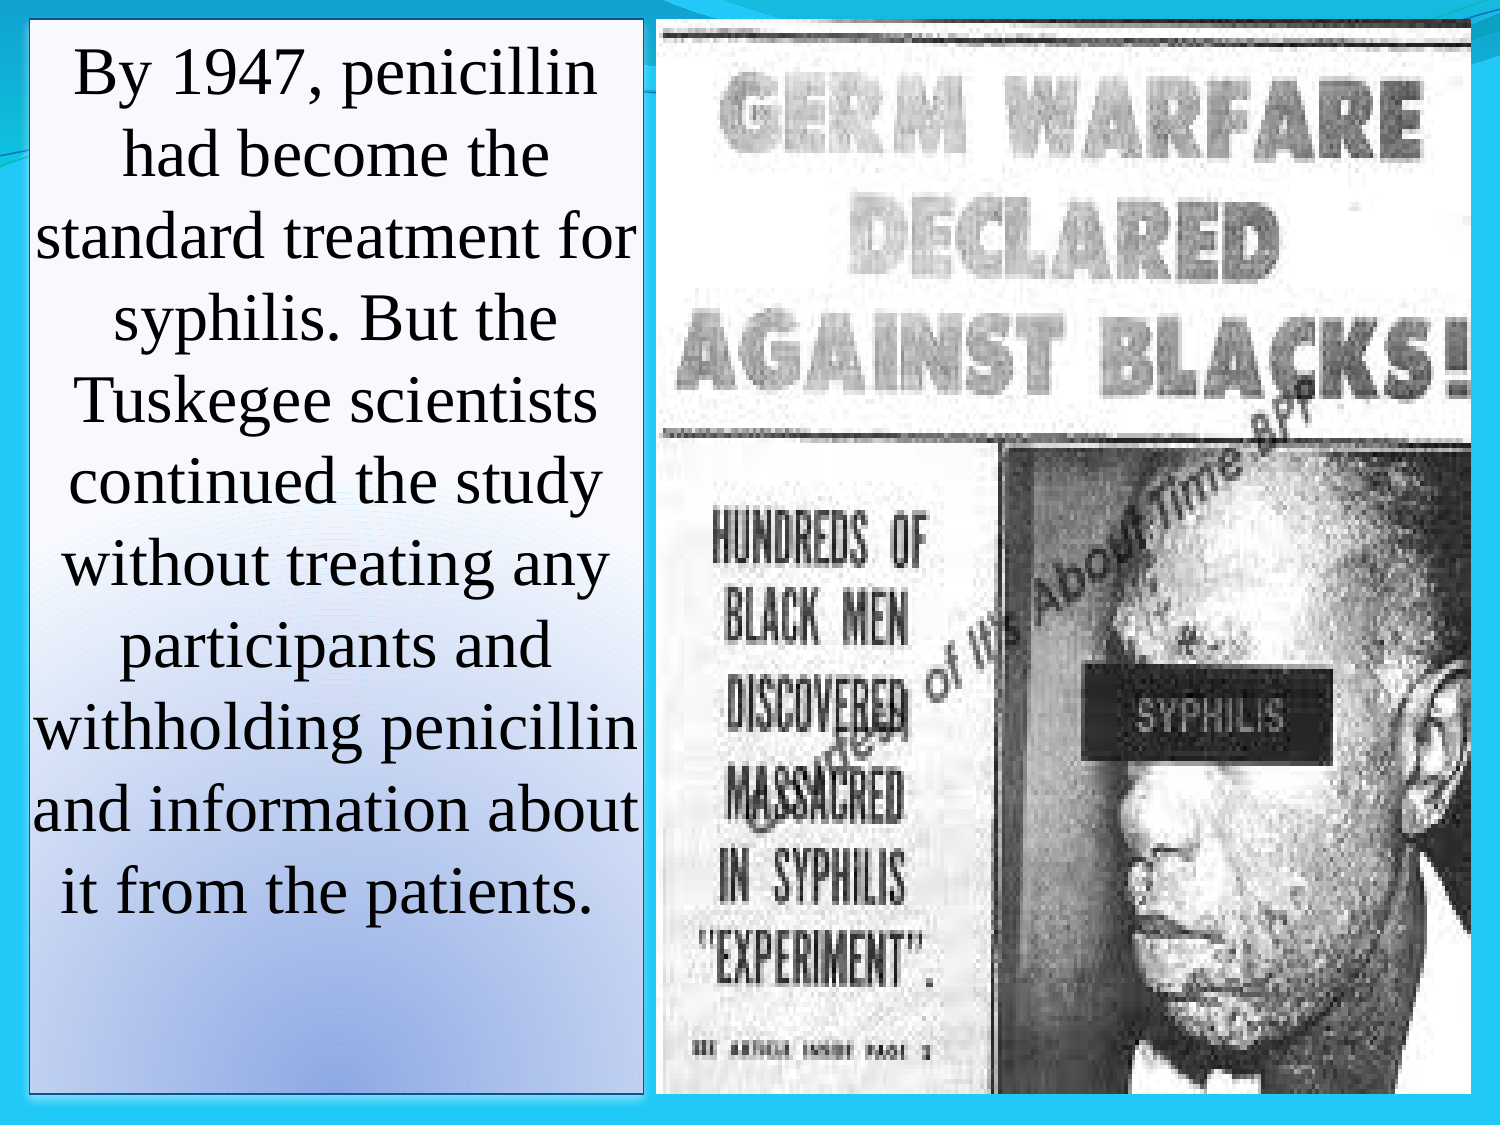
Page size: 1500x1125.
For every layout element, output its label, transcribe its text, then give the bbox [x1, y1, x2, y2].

list By 1947, penicillin had become the standard treatment for syphilis. But the Tuskegee scientists continued the study without treating any participants and withholding penicillin and information about it from the patients. [29, 18, 644, 1095]
picture [655, 18, 1471, 1095]
